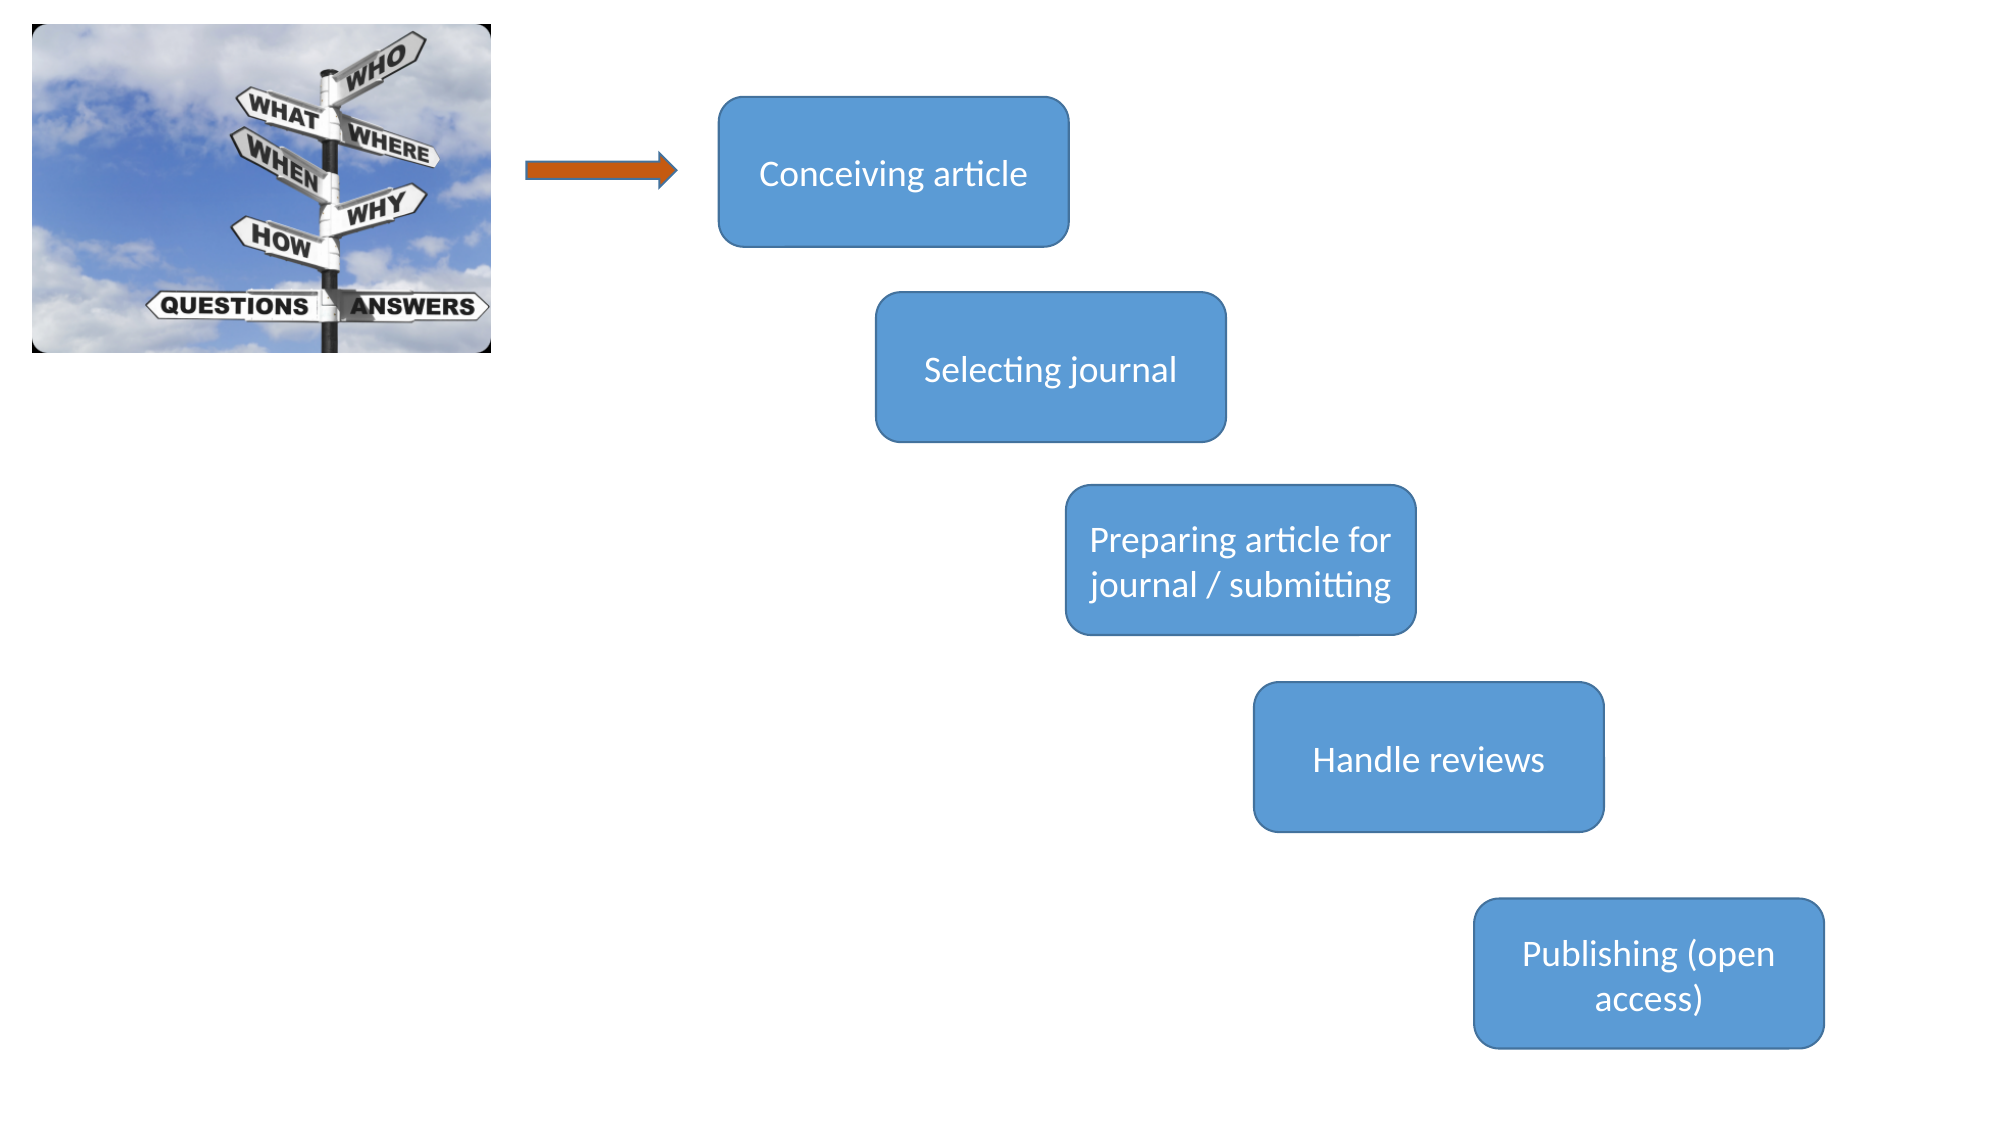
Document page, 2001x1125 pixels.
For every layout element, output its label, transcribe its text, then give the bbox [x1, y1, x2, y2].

text_box Publishing (open access) [1473, 897, 1826, 1050]
picture [32, 24, 491, 354]
text_box Selecting journal [874, 291, 1228, 444]
text_box Handle reviews [1252, 681, 1606, 834]
text_box Conceiving article [717, 95, 1070, 248]
text_box Preparing article for journal / submitting [1064, 483, 1417, 637]
text_box [525, 150, 678, 190]
